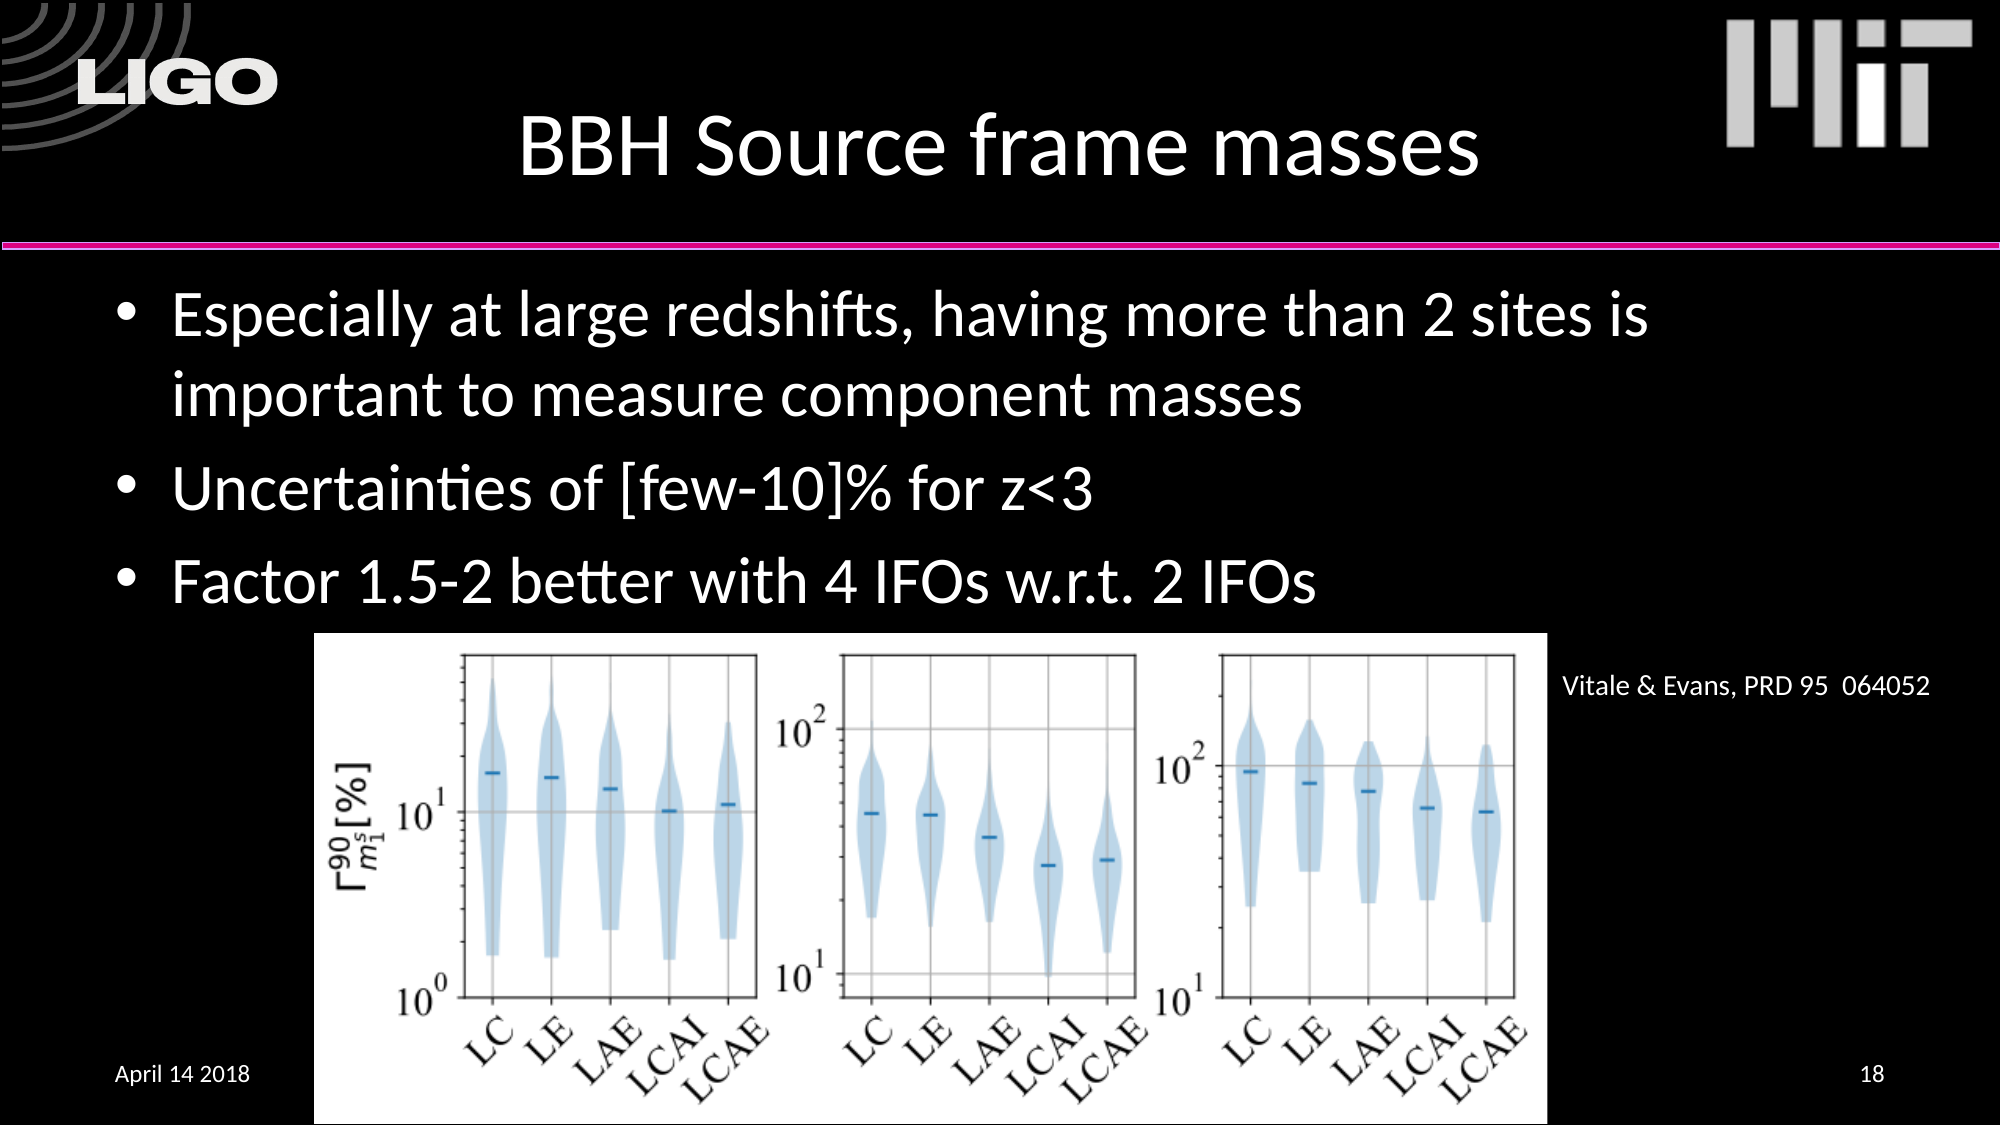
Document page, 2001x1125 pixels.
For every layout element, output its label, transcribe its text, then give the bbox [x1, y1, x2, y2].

slide_number 18 [1552, 1042, 1900, 1103]
text_box Vitale & Evans, PRD 95 064052 [1552, 658, 1981, 709]
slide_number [99, 1042, 308, 1103]
list Especially at large redshifts, having more than 2 sites is important to measure component masses Uncertainties of [few-10]% for z<3 Factor 1.5-2 better with 4 IFOs w.r.t. 2 IFOs [99, 262, 1900, 1005]
picture [1721, 14, 1979, 154]
title BBH Source frame masses [99, 45, 1900, 233]
picture [313, 633, 1548, 1124]
picture [2, 2, 281, 153]
